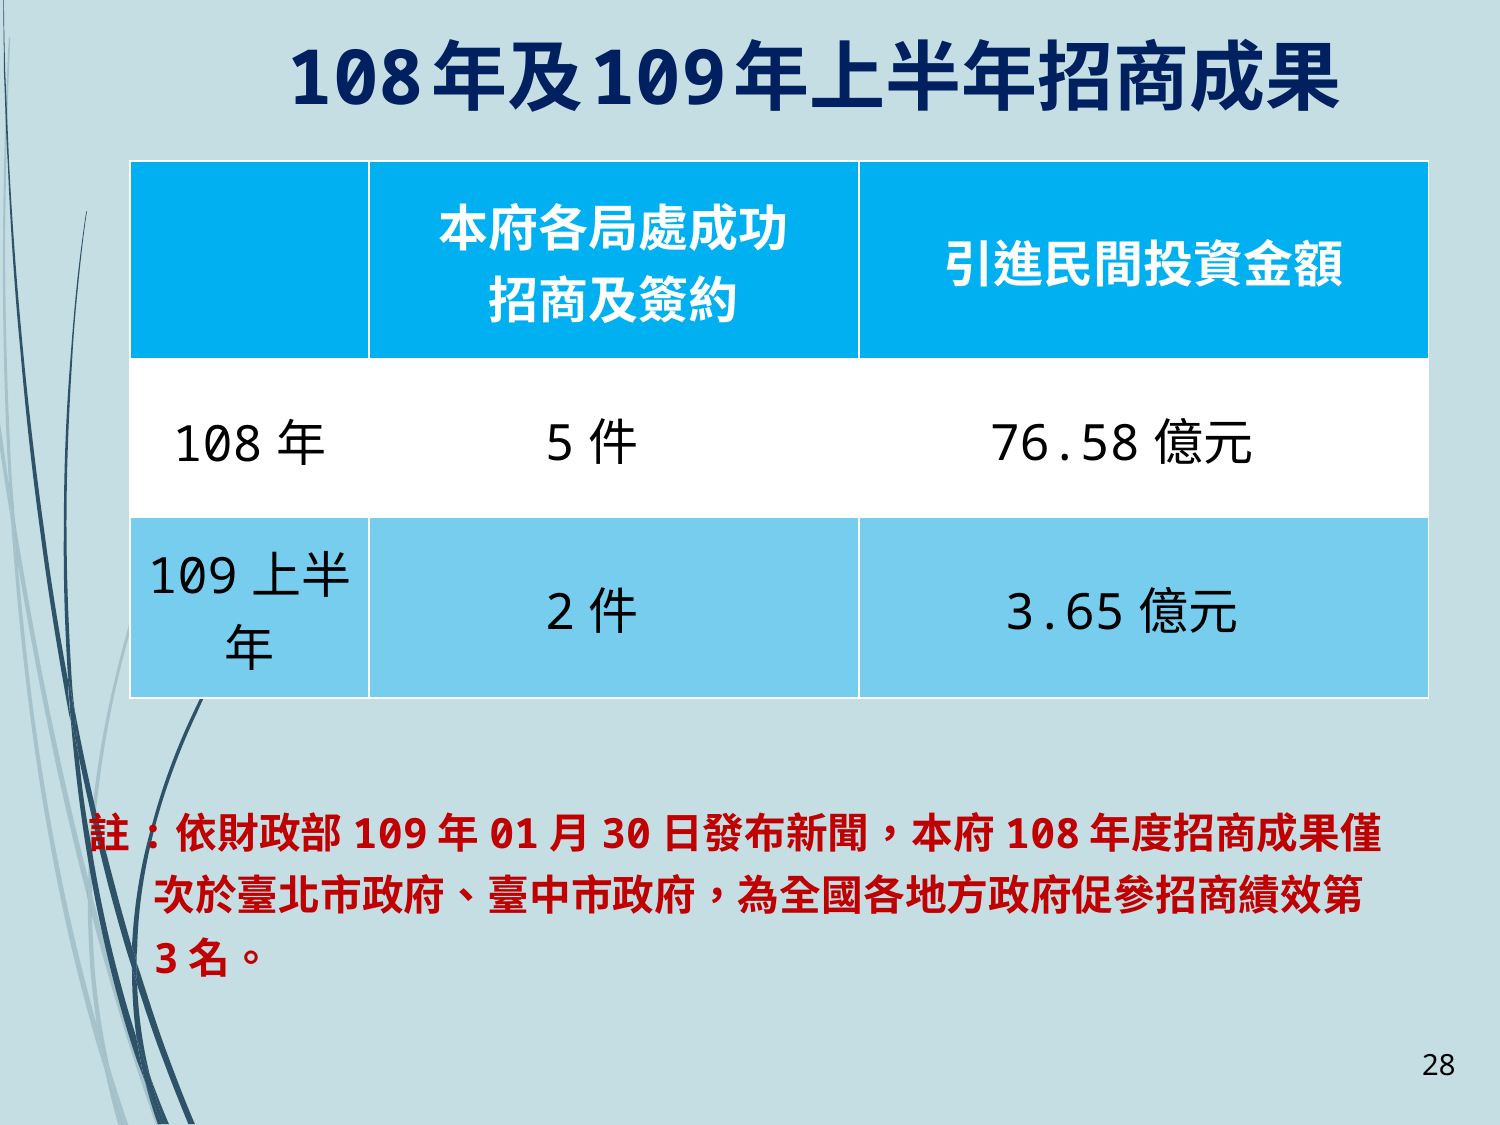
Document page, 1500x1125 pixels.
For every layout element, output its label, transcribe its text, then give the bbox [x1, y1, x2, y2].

table_cell 5件 [370, 364, 858, 517]
table_cell 108年 [131, 364, 368, 517]
table_header [131, 162, 368, 358]
text_box [1269, 1023, 1488, 1104]
table_header 本府各局處成功 招商及簽約 [370, 162, 858, 358]
table_cell 3.65億元 [860, 518, 1428, 697]
table_cell 76.58億元 [860, 364, 1428, 517]
text_box 註:依財政部109年01月30日發布新聞，本府108年度招商成果僅次於臺北市政府、臺中市政府，為全國各地方政府促參招商績效第3名。 [64, 786, 1404, 989]
table_cell 2件 [370, 518, 858, 697]
table_cell 109上半年 [131, 518, 368, 697]
table_header 引進民間投資金額 [860, 162, 1428, 358]
list 108年及109年上半年招商成果 [129, 31, 1500, 131]
